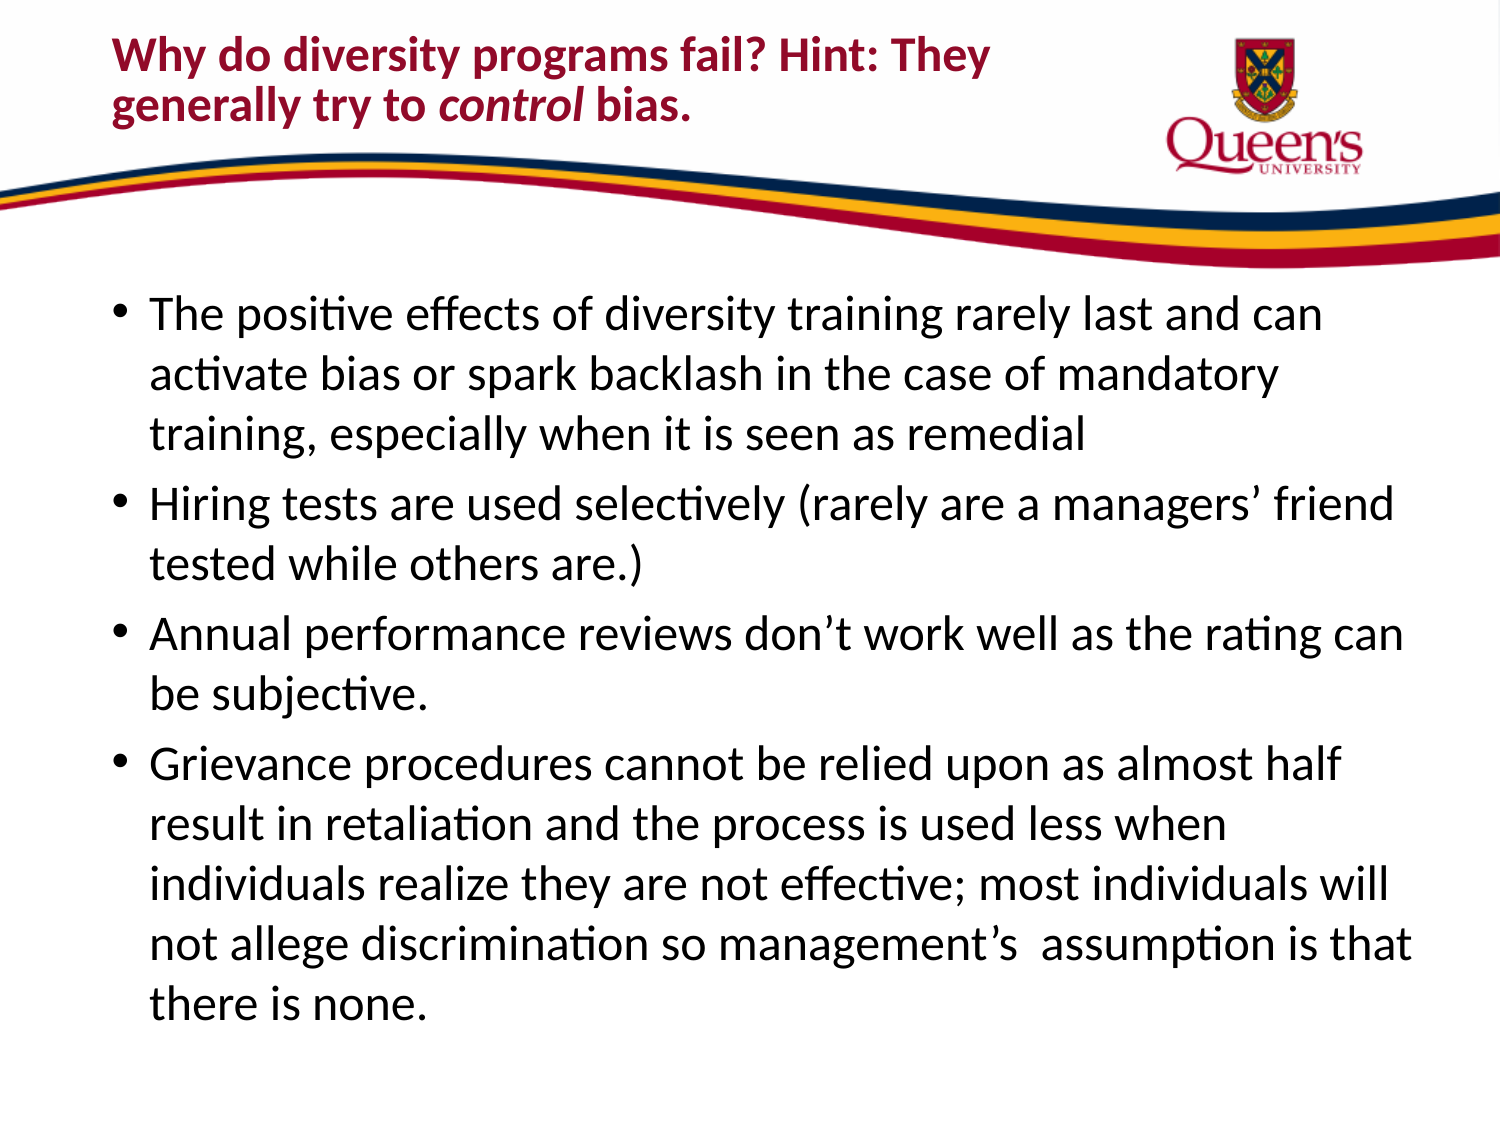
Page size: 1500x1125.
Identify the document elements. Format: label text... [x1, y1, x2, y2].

list The positive effects of diversity training rarely last and can activate bias or spark backlash in the case of mandatory training, especially when it is seen as remedial Hiring tests are used selectively (rarely are a managers’ friend tested while others are.) Annual performance reviews don’t work well as the rating can be subjective. Grievance procedures cannot be relied upon as almost half result in retaliation and the process is used less when individuals realize they are not effective; most individuals will not allege discrimination so management’s assumption is that there is none. [111, 280, 1425, 1005]
title Why do diversity programs fail? Hint: They generally try to control bias. [111, 0, 1117, 155]
picture [0, 0, 1500, 1125]
